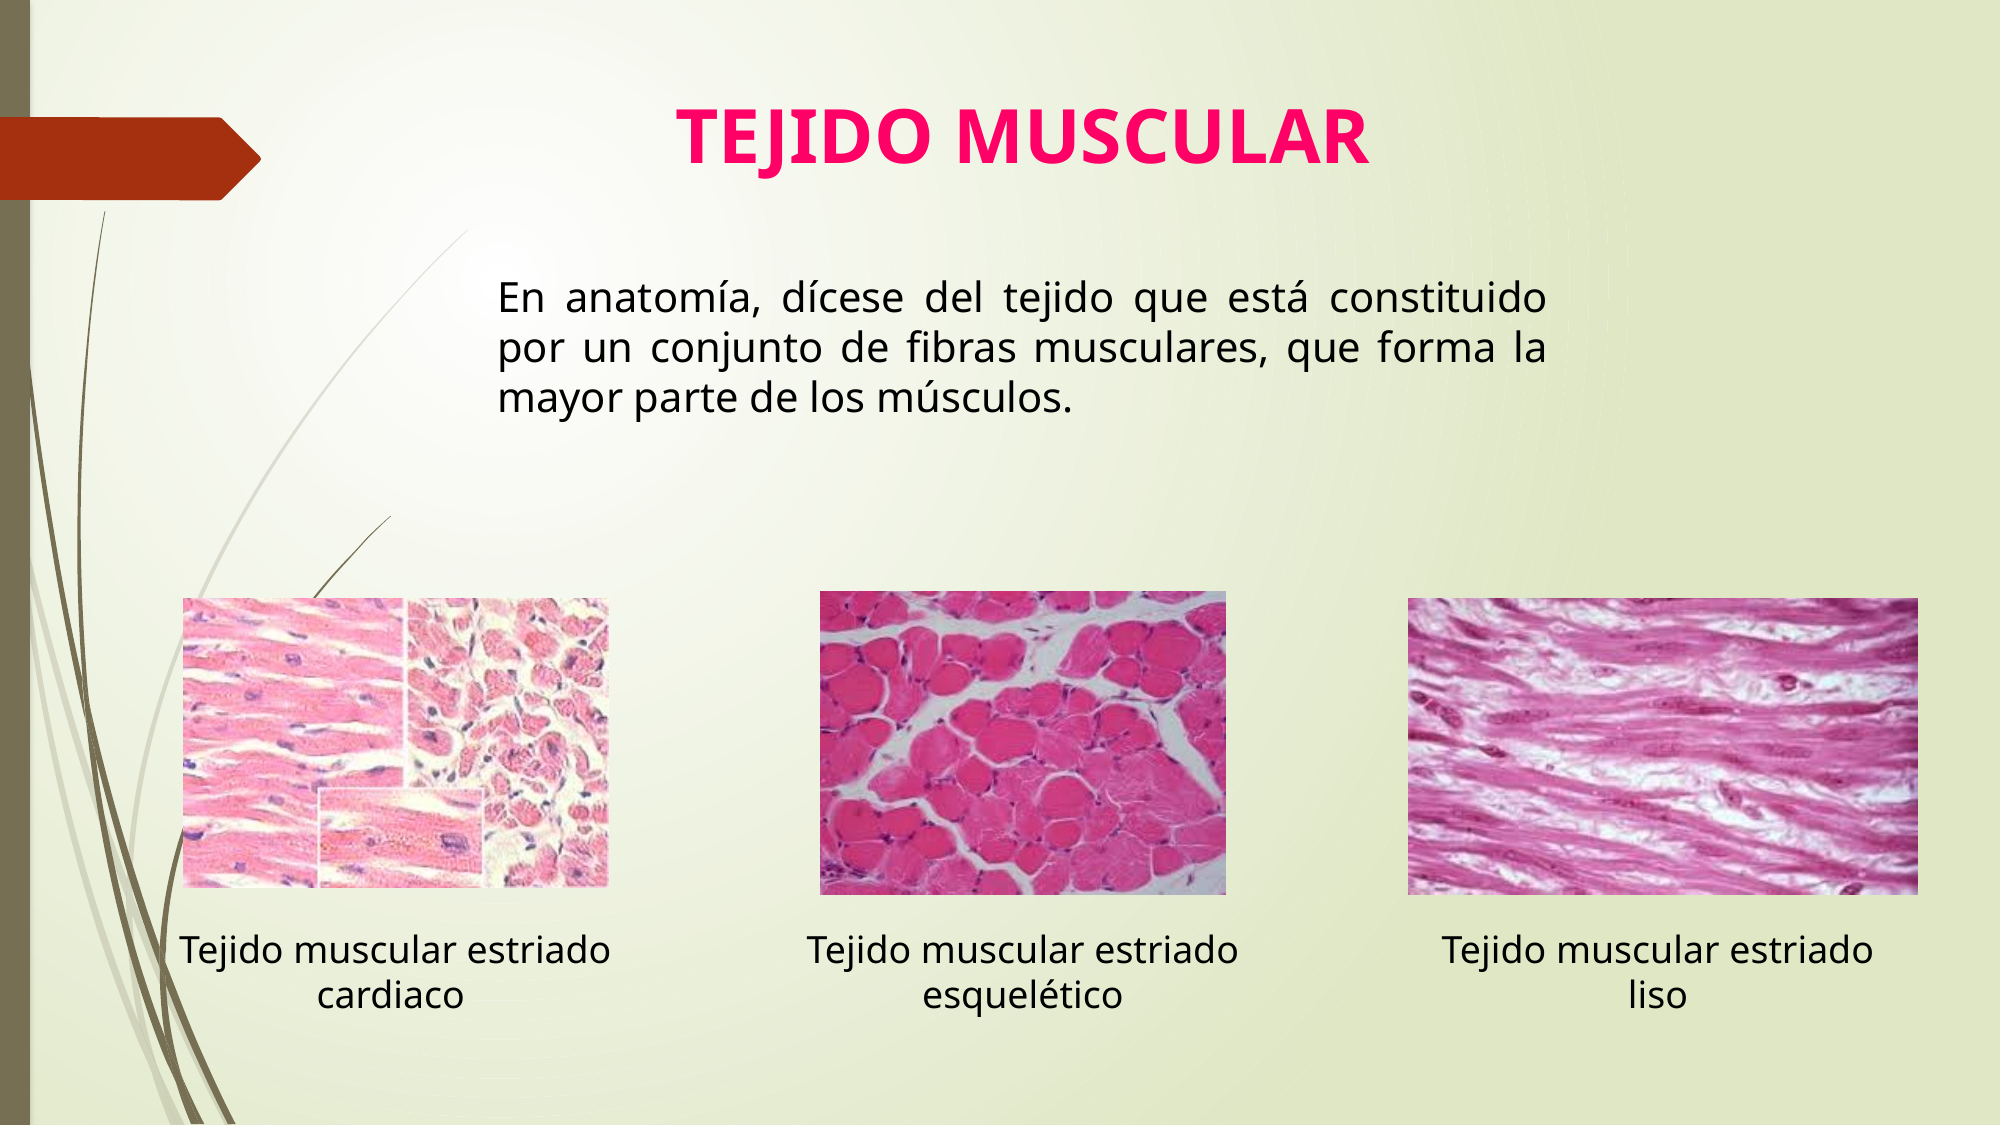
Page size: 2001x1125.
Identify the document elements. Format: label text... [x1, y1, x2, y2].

picture [182, 598, 609, 888]
title TEJIDO MUSCULAR [608, 80, 1438, 263]
text_box Tejido muscular estriado cardiaco [148, 918, 643, 1024]
text_box Tejido muscular estriado liso [1403, 918, 1913, 1024]
picture [1408, 598, 1919, 895]
text_box En anatomía, dícese del tejido que está constituido por un conjunto de fibras musculares, que forma la mayor parte de los músculos. [482, 263, 1564, 429]
picture [820, 591, 1226, 895]
text_box Tejido muscular estriado esquelético [764, 918, 1282, 1024]
list [515, 429, 1531, 639]
